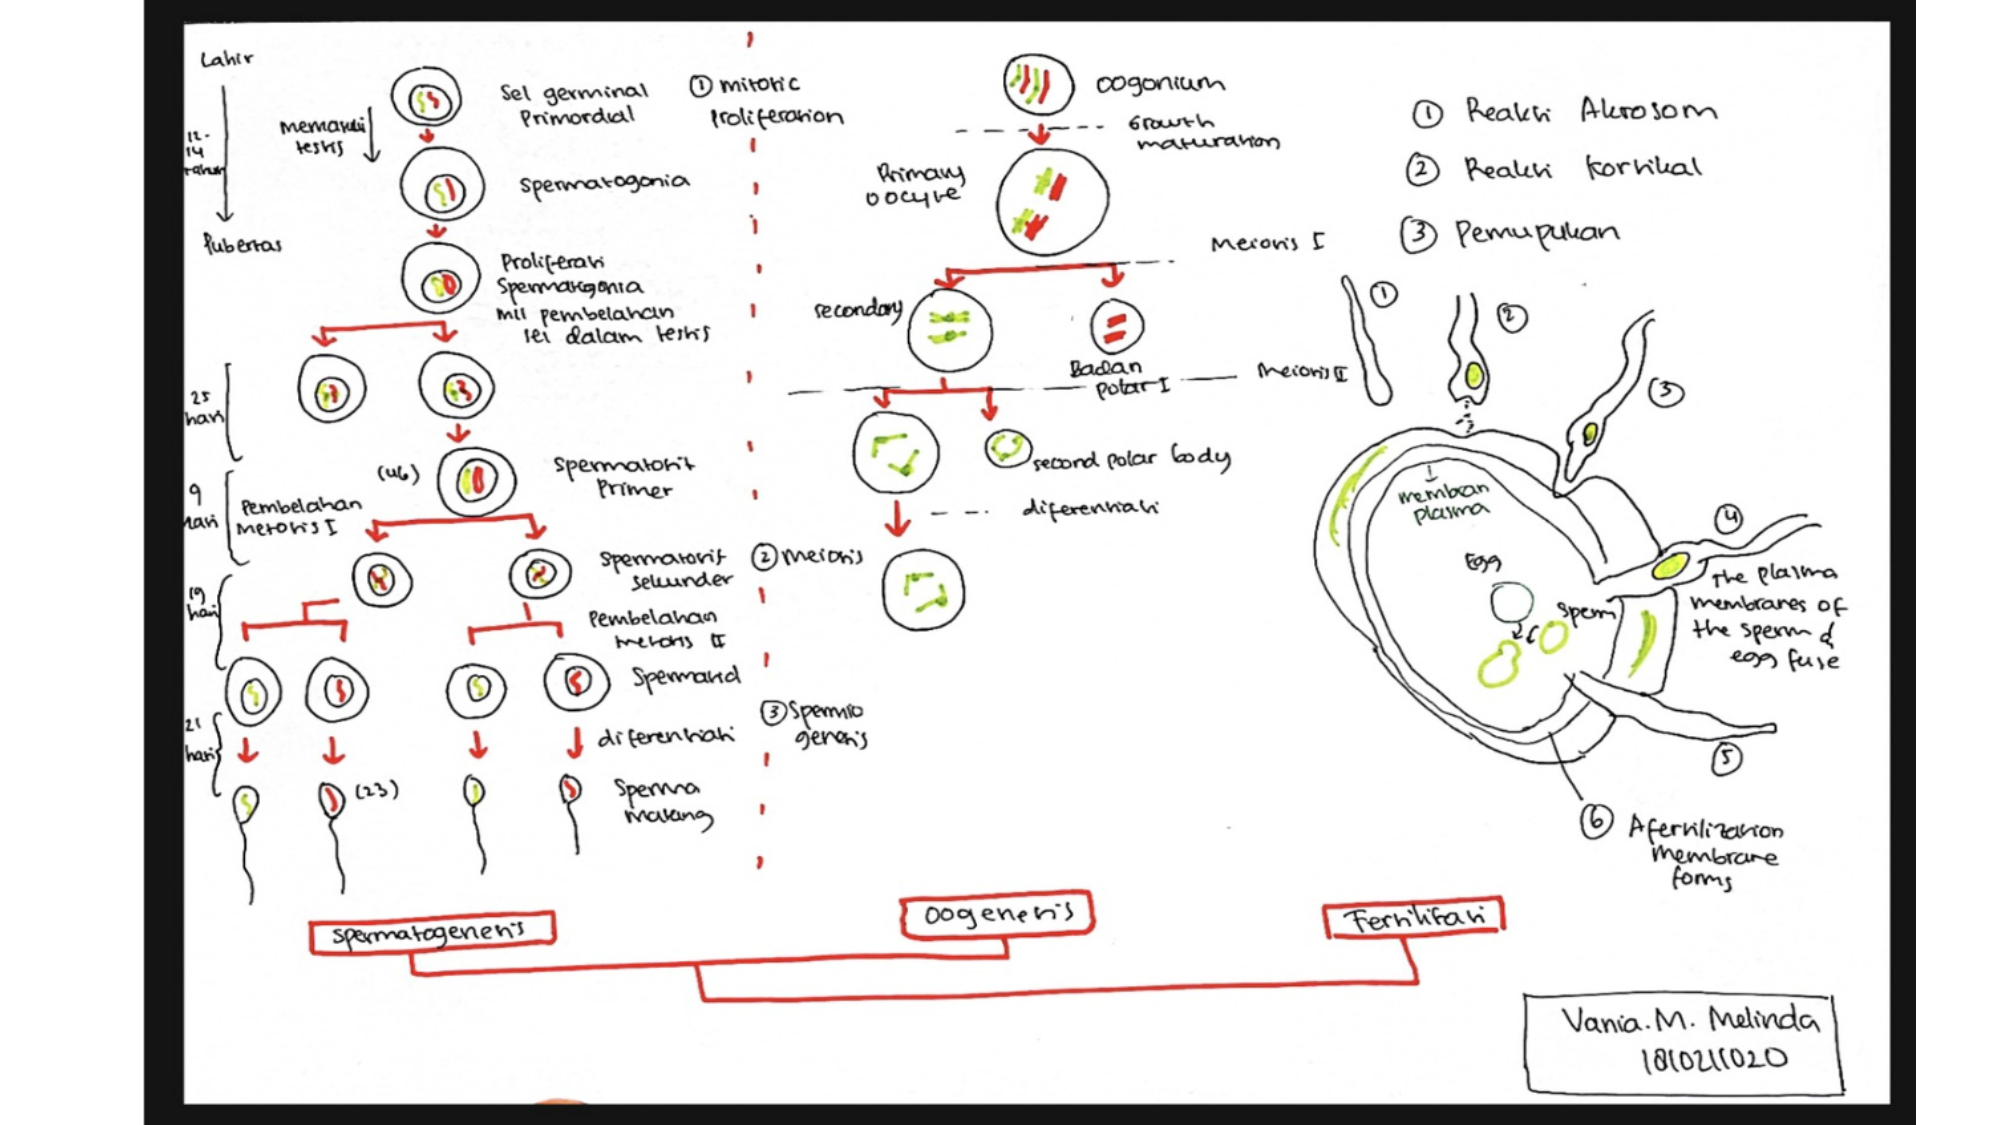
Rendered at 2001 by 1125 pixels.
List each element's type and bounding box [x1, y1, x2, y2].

picture [146, 0, 1914, 1125]
